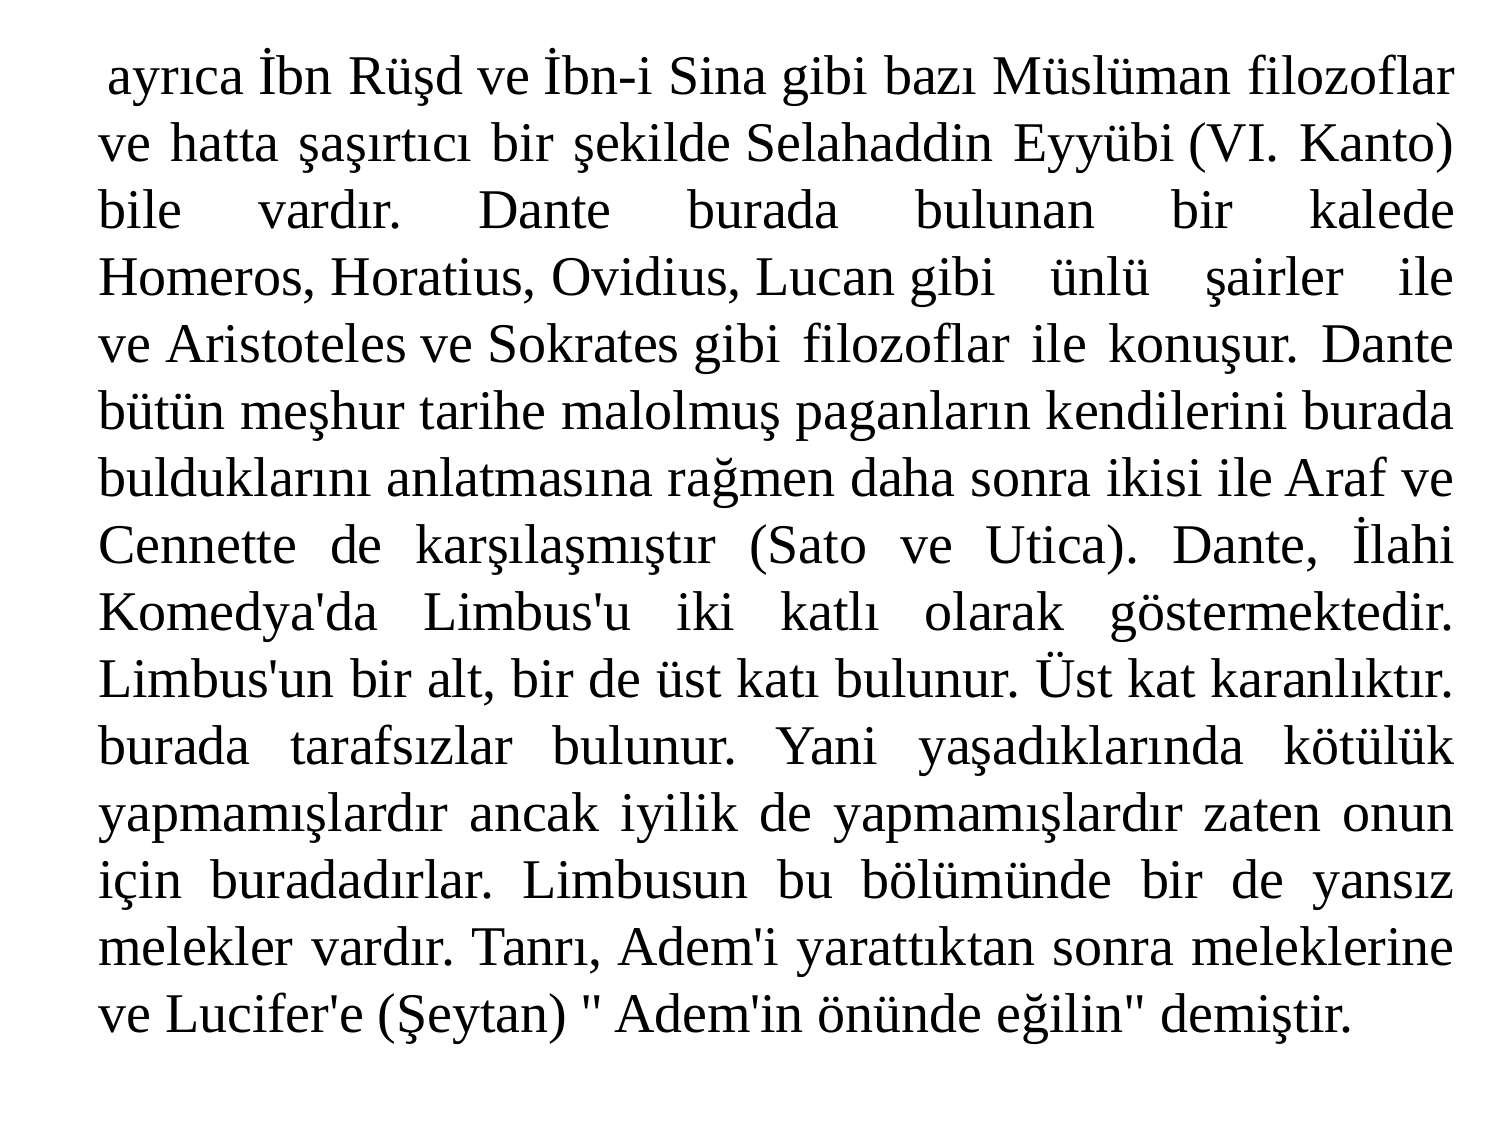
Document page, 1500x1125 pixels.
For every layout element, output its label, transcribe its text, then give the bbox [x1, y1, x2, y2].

list ayrıca İbn Rüşd ve İbn-i Sina gibi bazı Müslüman filozoflar ve hatta şaşırtıcı bir şekilde Selahaddin Eyyübi (VI. Kanto) bile vardır. Dante burada bulunan bir kalede Homeros, Horatius, Ovidius, Lucan gibi ünlü şairler ile ve Aristoteles ve Sokrates gibi filozoflar ile konuşur. Dante bütün meşhur tarihe malolmuş paganların kendilerini burada bulduklarını anlatmasına rağmen daha sonra ikisi ile Araf ve Cennette de karşılaşmıştır (Sato ve Utica). Dante, İlahi Komedya'da Limbus'u iki katlı olarak göstermektedir. Limbus'un bir alt, bir de üst katı bulunur. Üst kat karanlıktır. burada tarafsızlar bulunur. Yani yaşadıklarında kötülük yapmamışlardır ancak iyilik de yapmamışlardır zaten onun için buradadırlar. Limbusun bu bölümünde bir de yansız melekler vardır. Tanrı, Adem'i yarattıktan sonra meleklerine ve Lucifer'e (Şeytan) " Adem'in önünde eğilin" demiştir. [29, 30, 1471, 1094]
